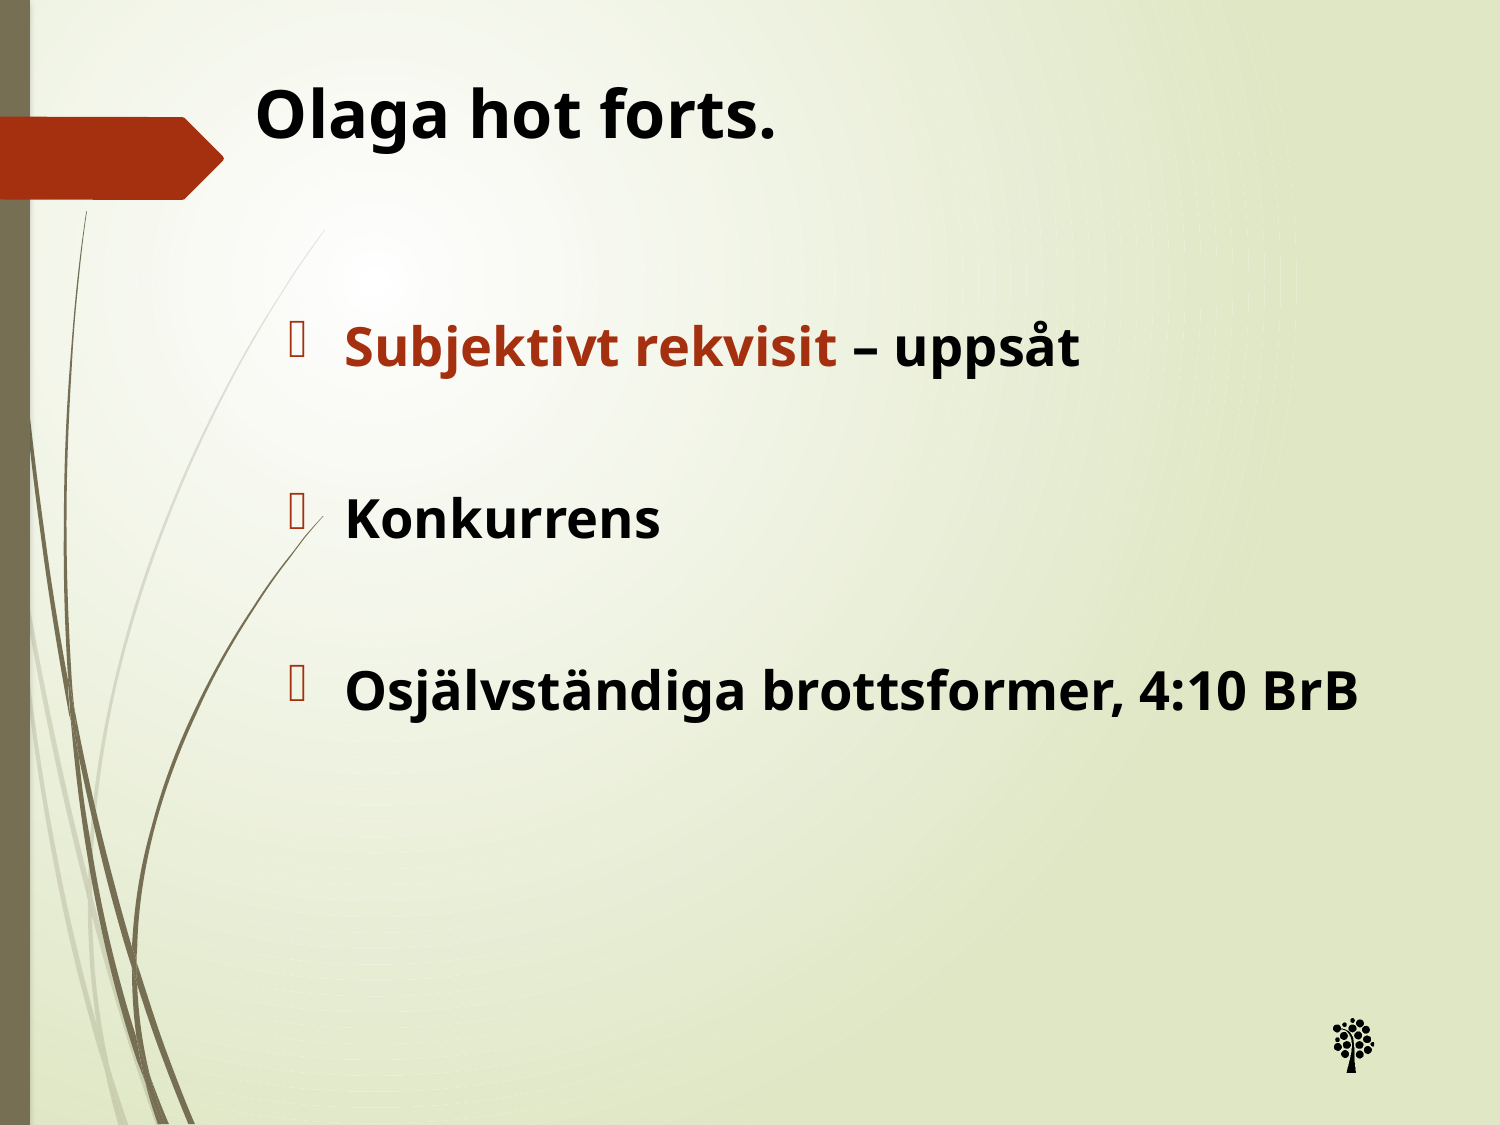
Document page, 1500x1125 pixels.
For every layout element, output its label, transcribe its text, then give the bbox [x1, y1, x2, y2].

title Olaga hot forts. [239, 64, 1314, 152]
list Subjektivt rekvisit – uppsåt Konkurrens Osjälvständiga brottsformer, 4:10 BrB [273, 304, 1396, 1097]
